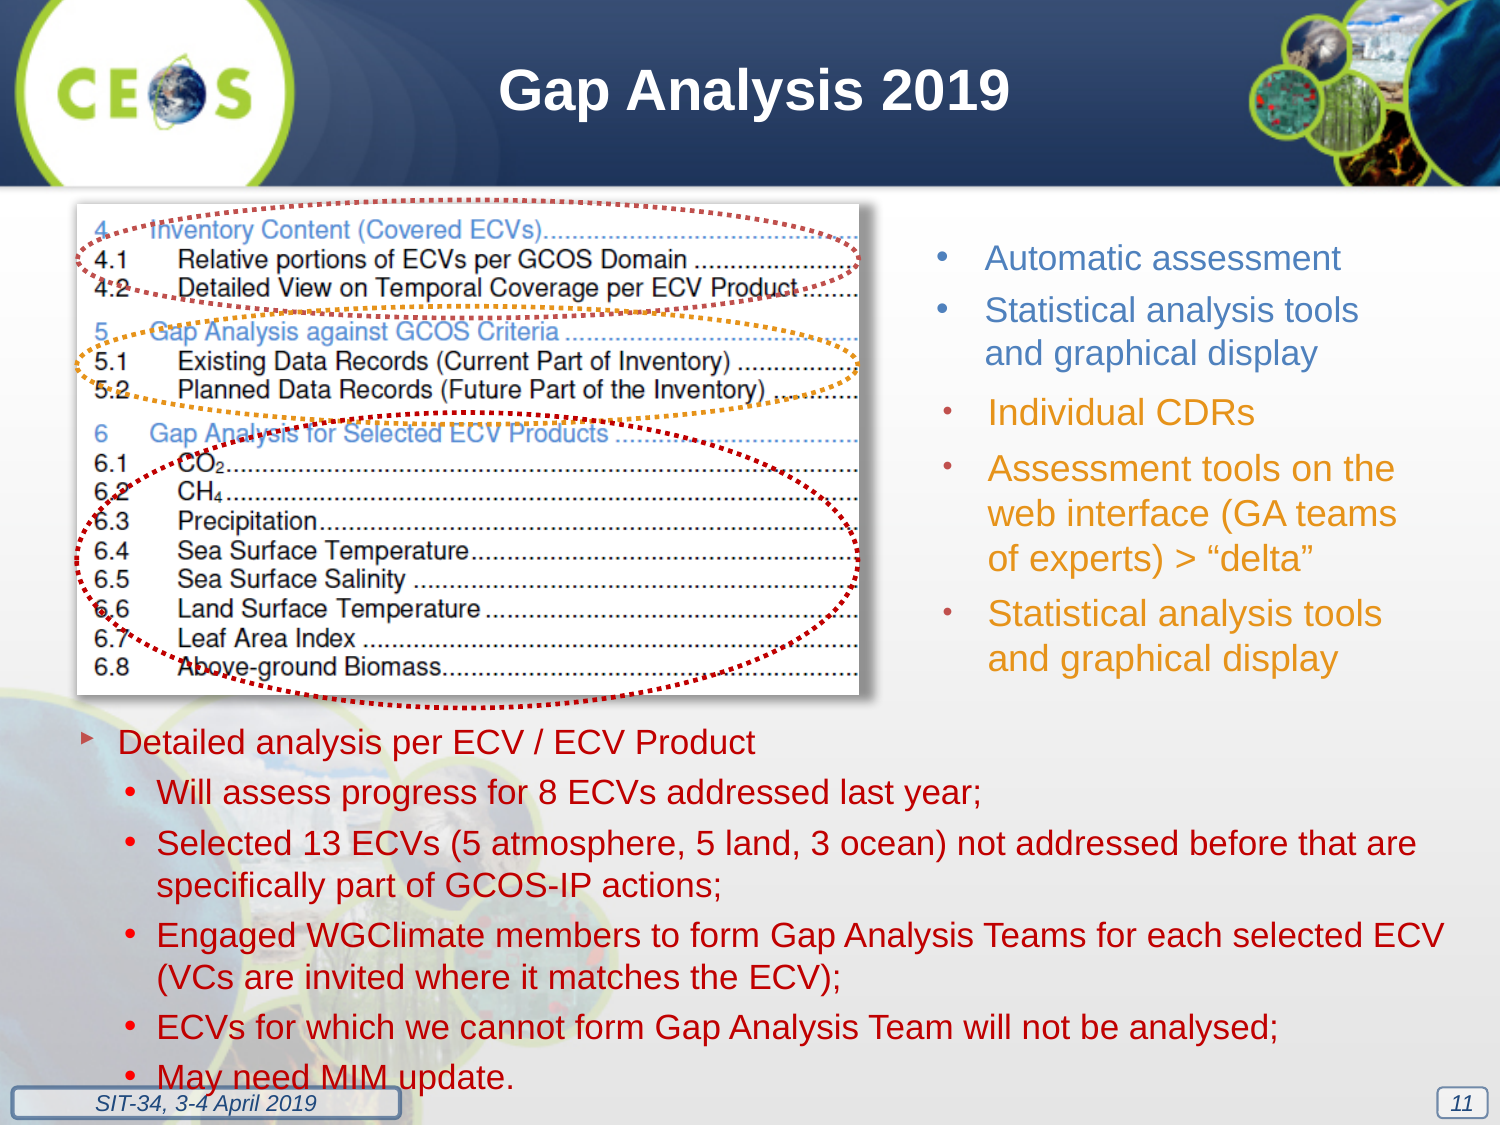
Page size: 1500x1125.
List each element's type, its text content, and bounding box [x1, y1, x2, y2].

slide_number 11 [1436, 1090, 1489, 1120]
list Automatic assessment Statistical analysis tools and graphical display [859, 227, 1407, 381]
text_box Detailed analysis per ECV / ECV Product Will assess progress for 8 ECVs addressed last year; Selected 13 ECVs (5 atmosphere, 5 land, 3 ocean) not addressed before that are specifically part of GCOS-IP actions; Engaged WGClimate members to form Gap Analysis Teams for each selected ECV (VCs are invited where it matches the ECV); ECVs for which we cannot form Gap Analysis Team will not be analysed; May need MIM update. [24, 712, 1488, 1106]
text_box Individual CDRs Assessment tools on the web interface (GA teams of experts) > “delta” Statistical analysis tools and graphical display [882, 380, 1440, 712]
list Gap Analysis 2019 [348, 45, 1162, 133]
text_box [76, 199, 859, 709]
picture [0, 0, 1500, 1125]
